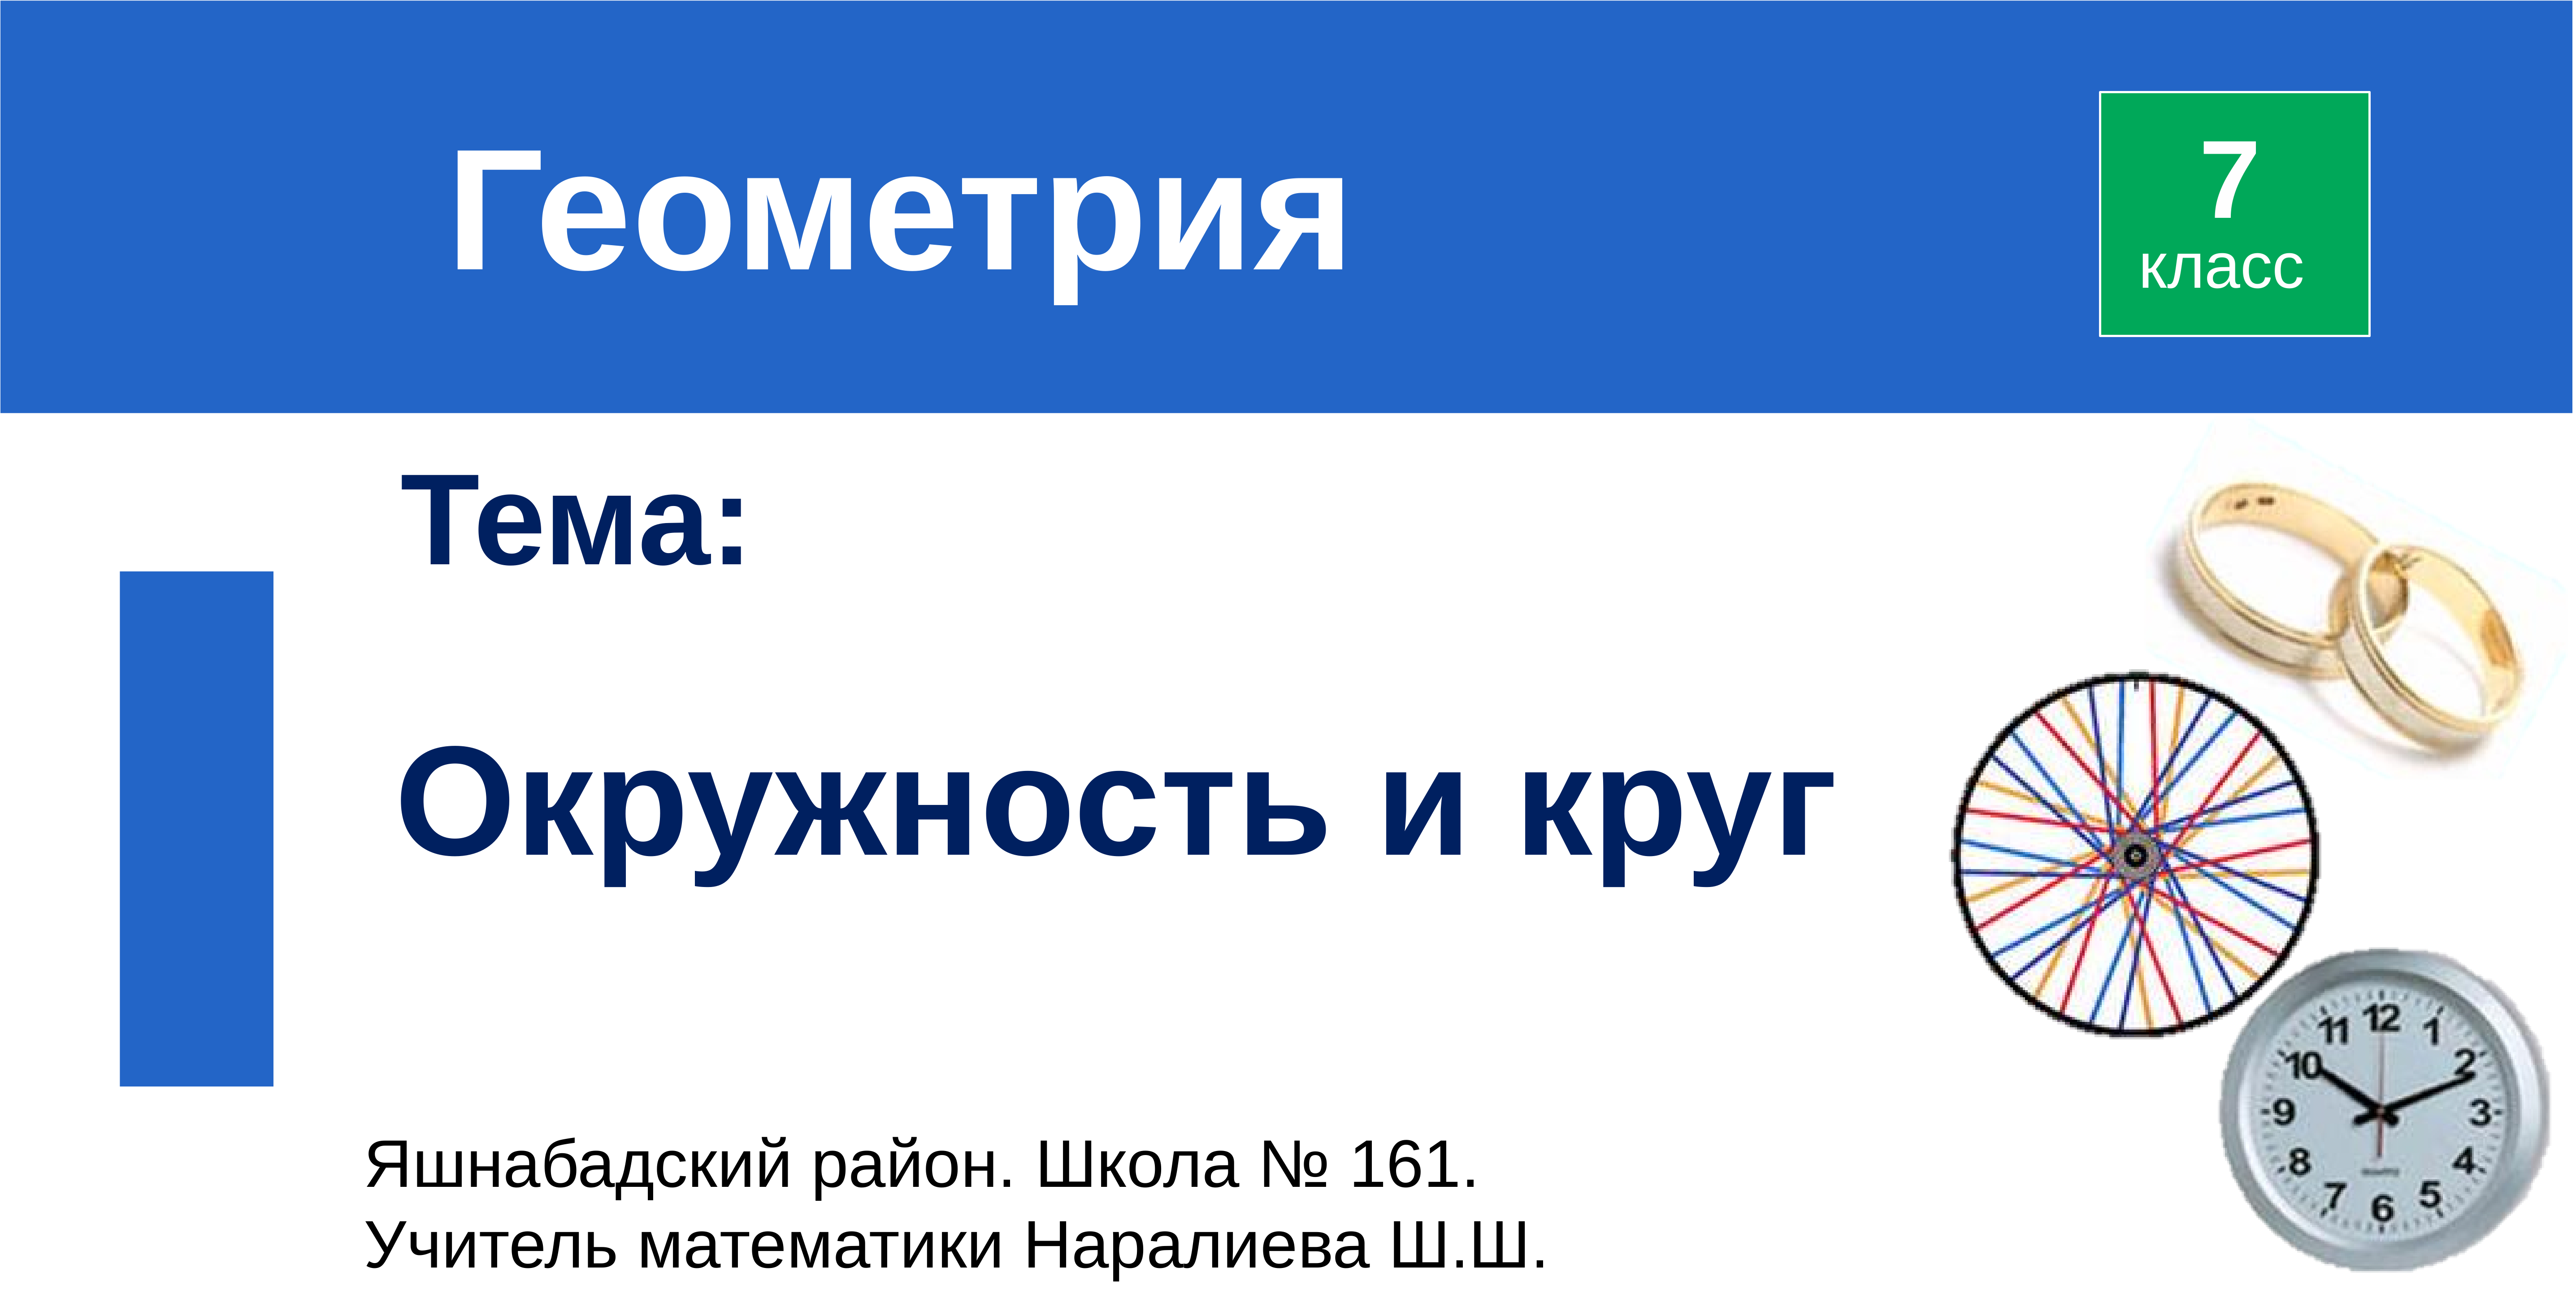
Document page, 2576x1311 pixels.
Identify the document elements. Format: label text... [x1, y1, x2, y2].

text_box [120, 571, 273, 1087]
text_box 7 [2199, 100, 2277, 219]
text_box Яшнабадский район. Школа № 161. Учитель математики Наралиева Ш.Ш. [357, 1116, 1792, 1285]
text_box [2100, 92, 2370, 336]
title Геометрия [441, 85, 1509, 310]
text_box класс [2138, 219, 2370, 301]
text_box Тема: Окружность и круг [357, 382, 2100, 985]
text_box [0, 0, 2572, 413]
picture [1936, 413, 2576, 1277]
